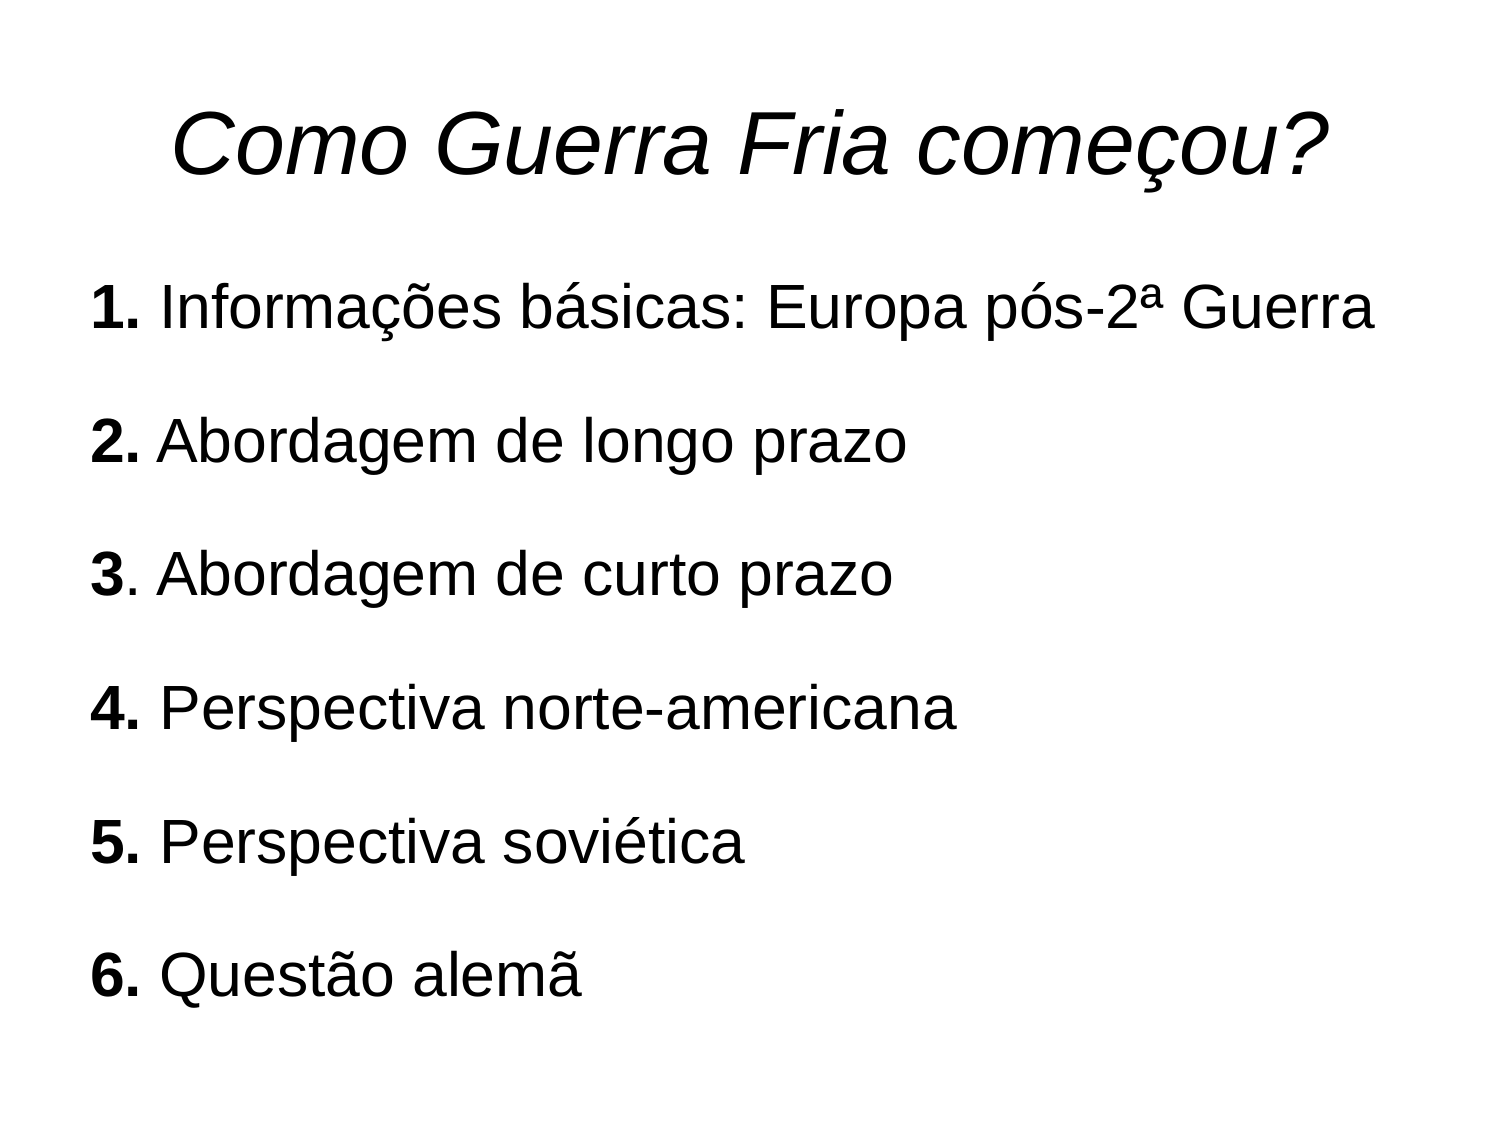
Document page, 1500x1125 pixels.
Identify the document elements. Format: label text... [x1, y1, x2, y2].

title Como Guerra Fria começou? [75, 45, 1425, 233]
list 1. Informações básicas: Europa pós-2ª Guerra 2. Abordagem de longo prazo 3. Abordagem de curto prazo 4. Perspectiva norte-americana 5. Perspectiva soviética 6. Questão alemã [75, 243, 1425, 1021]
